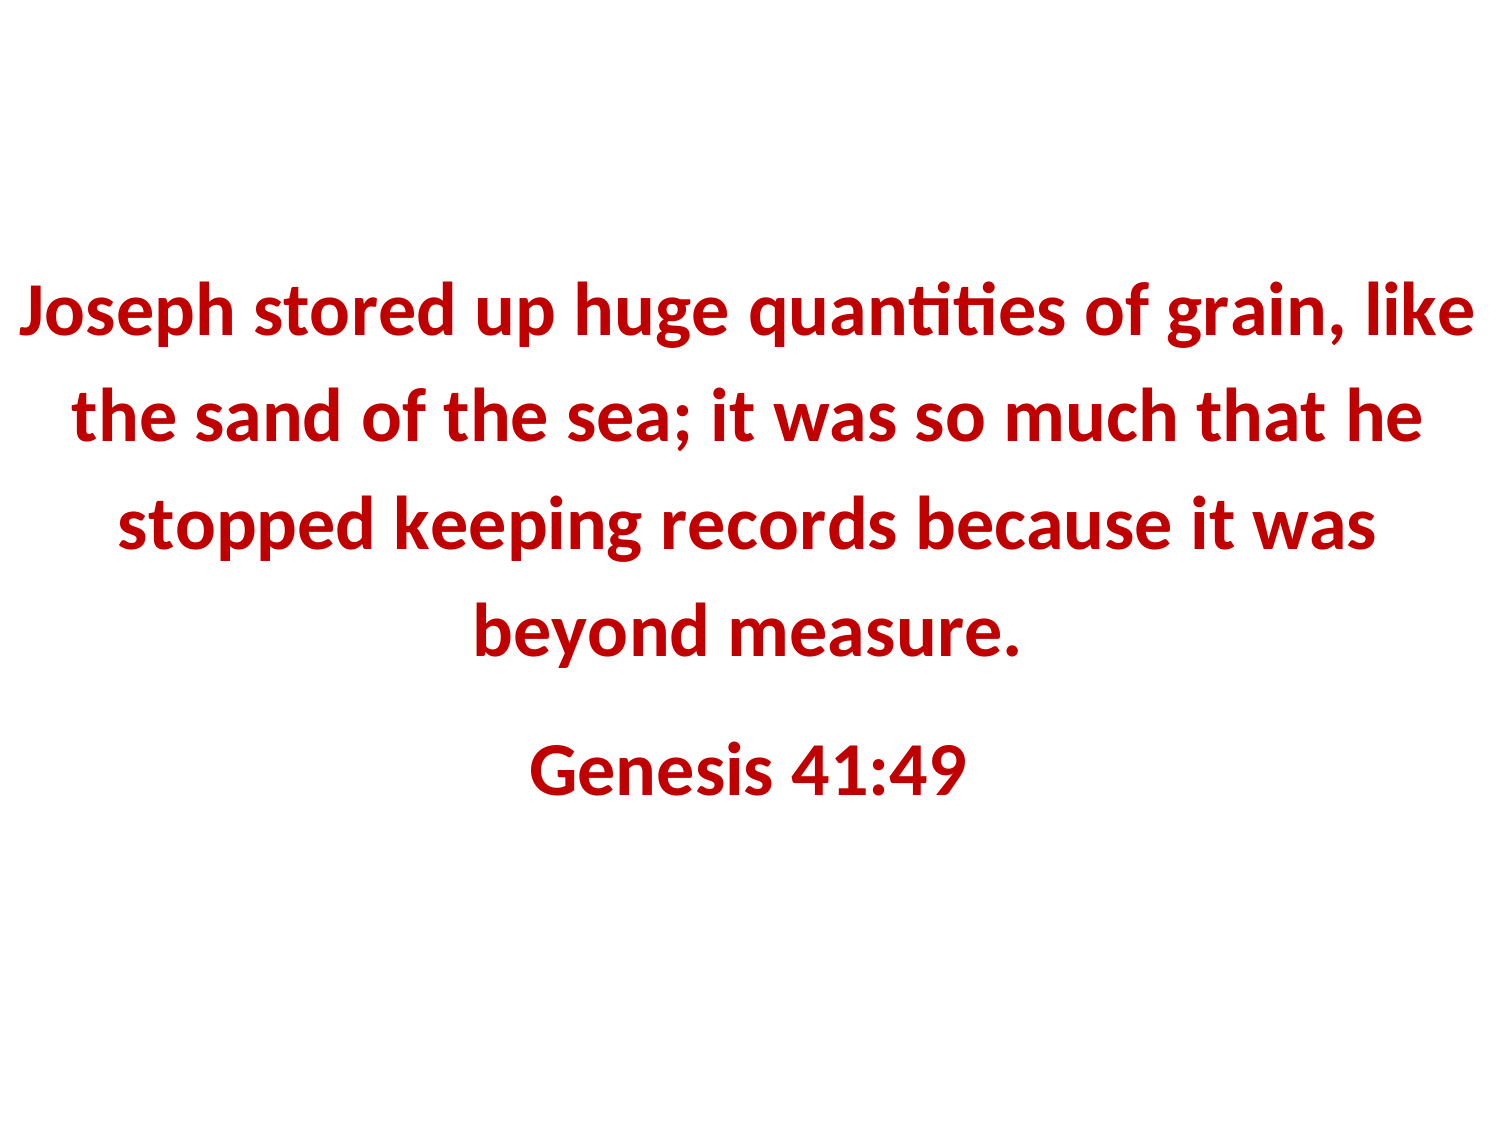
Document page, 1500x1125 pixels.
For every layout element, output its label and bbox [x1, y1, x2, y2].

picture [4, 262, 1493, 863]
